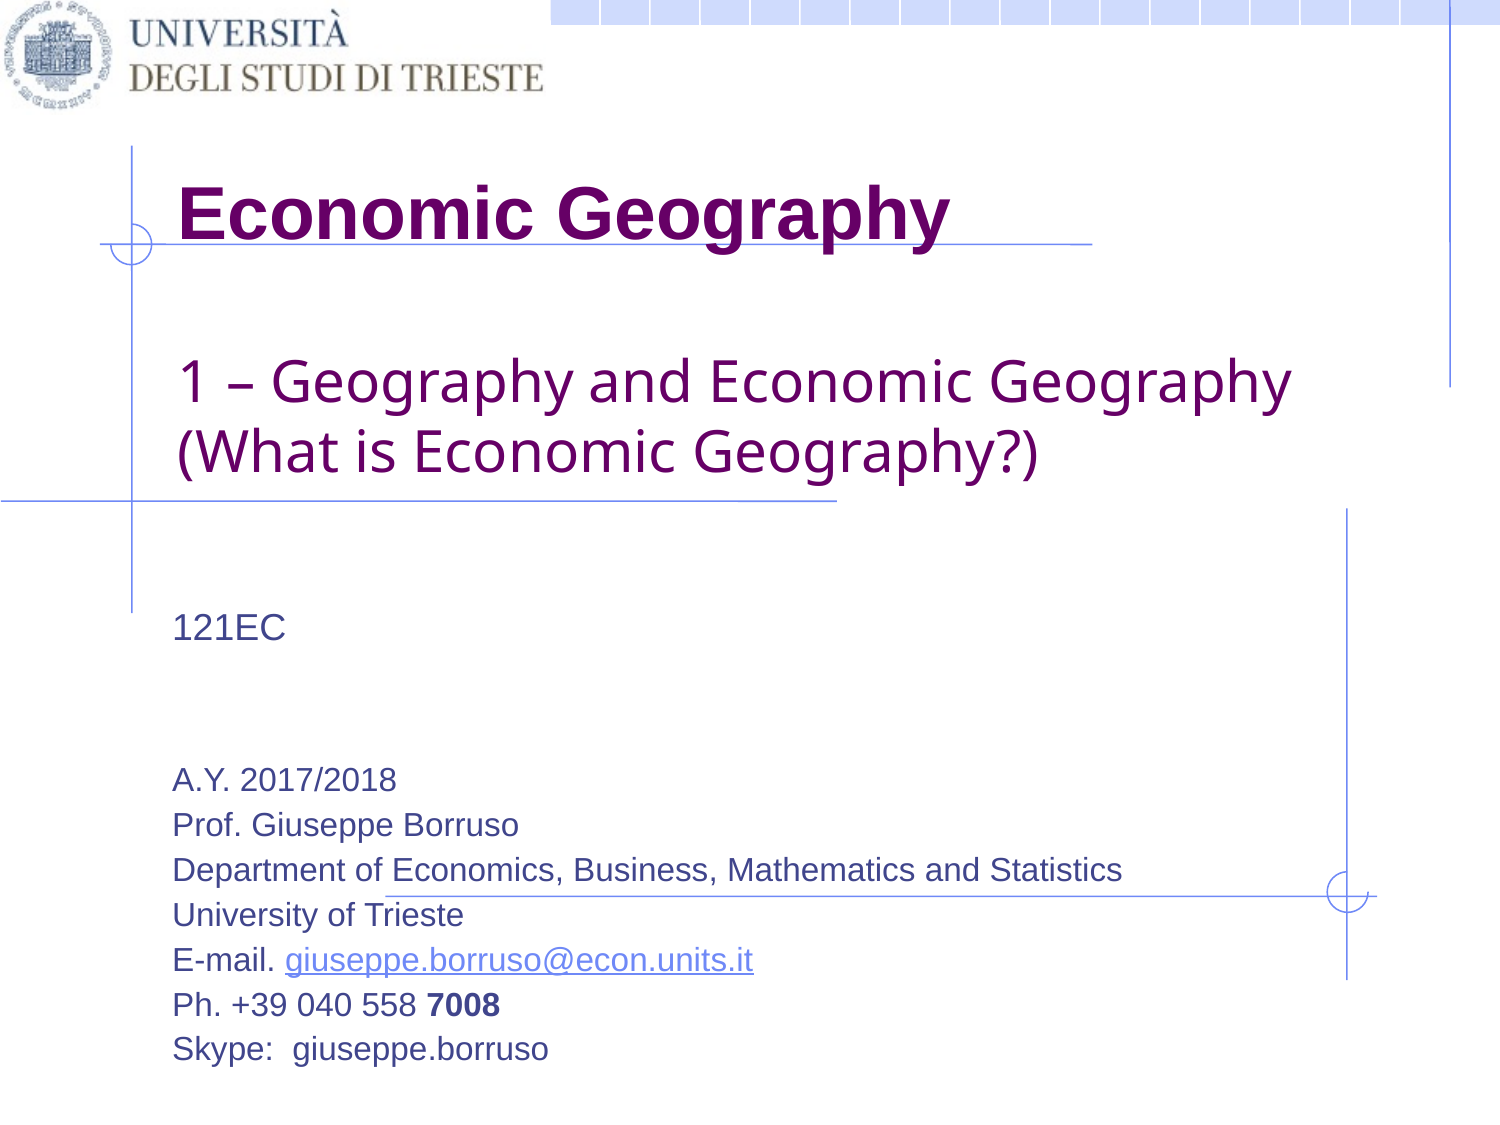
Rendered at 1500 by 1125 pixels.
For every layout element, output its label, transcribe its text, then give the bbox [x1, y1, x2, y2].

picture [0, 0, 546, 115]
title Economic Geography 1 – Geography and Economic Geography (What is Economic Geography?) [162, 304, 1438, 493]
subtitle 121EC A.Y. 2017/2018 Prof. Giuseppe Borruso Department of Economics, Business, Mathematics and Statistics University of Trieste E-mail. giuseppe.borruso@econ.units.it Ph. +39 040 558 7008 Skype: giuseppe.borruso [156, 542, 1208, 831]
